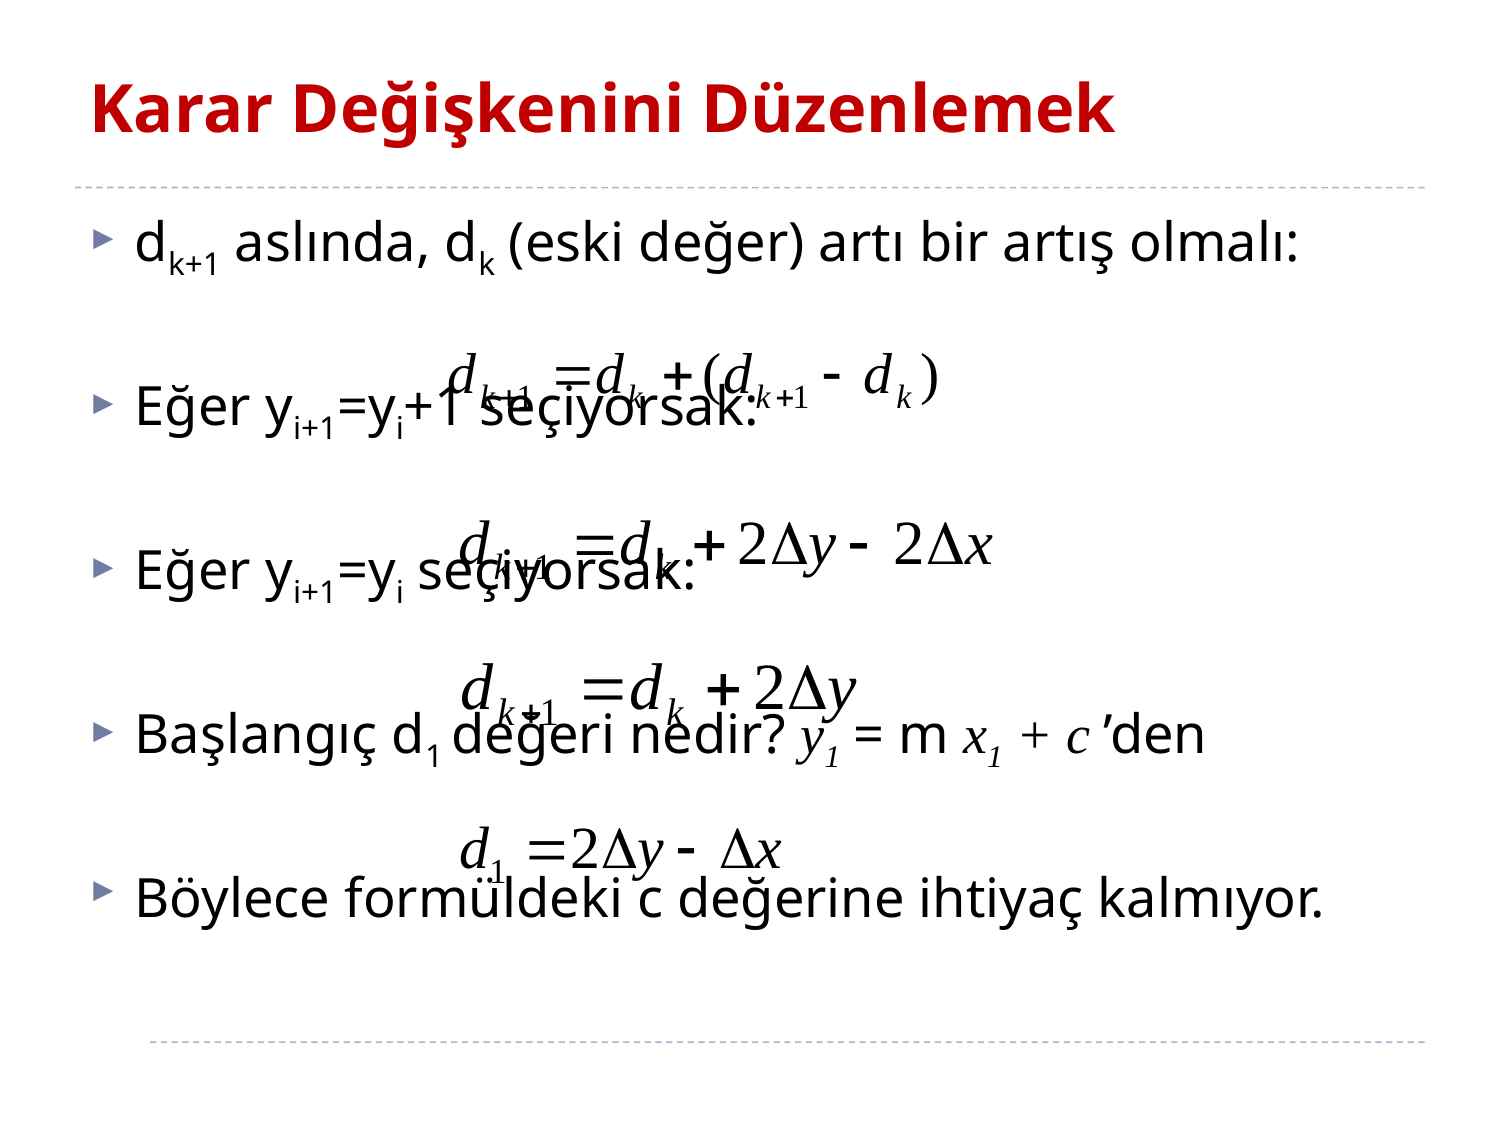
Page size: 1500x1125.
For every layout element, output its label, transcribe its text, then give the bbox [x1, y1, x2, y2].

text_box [450, 642, 870, 743]
list dk+1 aslında, dk (eski değer) artı bir artış olmalı: Eğer yi+1=yi+1 seçiyorsak: Eğer yi+1=yi seçiyorsak: Başlangıç d1 değeri nedir? y1 = m x1 + c ’den Böylece formüldeki c değerine ihtiyaç kalmıyor. [75, 200, 1425, 1059]
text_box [448, 501, 1006, 596]
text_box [450, 808, 795, 894]
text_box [438, 335, 950, 423]
title Karar Değişkenini Düzenlemek [75, 24, 1425, 188]
